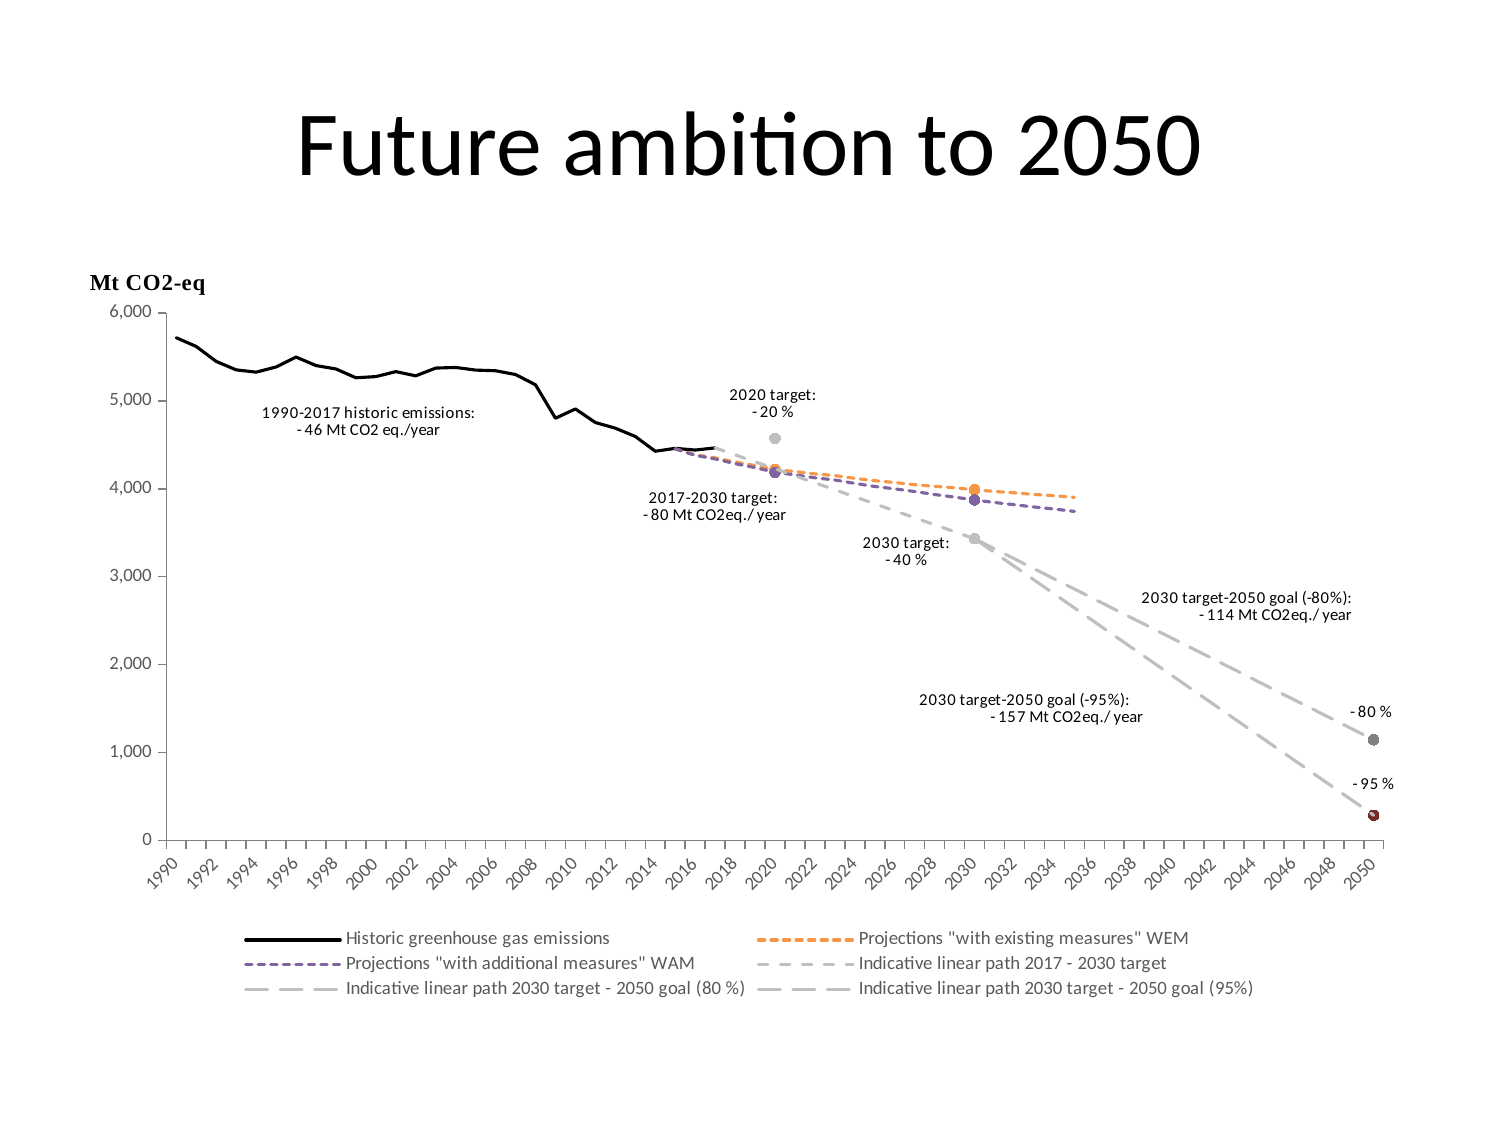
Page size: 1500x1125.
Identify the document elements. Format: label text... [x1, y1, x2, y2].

chart [74, 262, 1426, 1006]
title Future ambition to 2050 [75, 45, 1425, 233]
